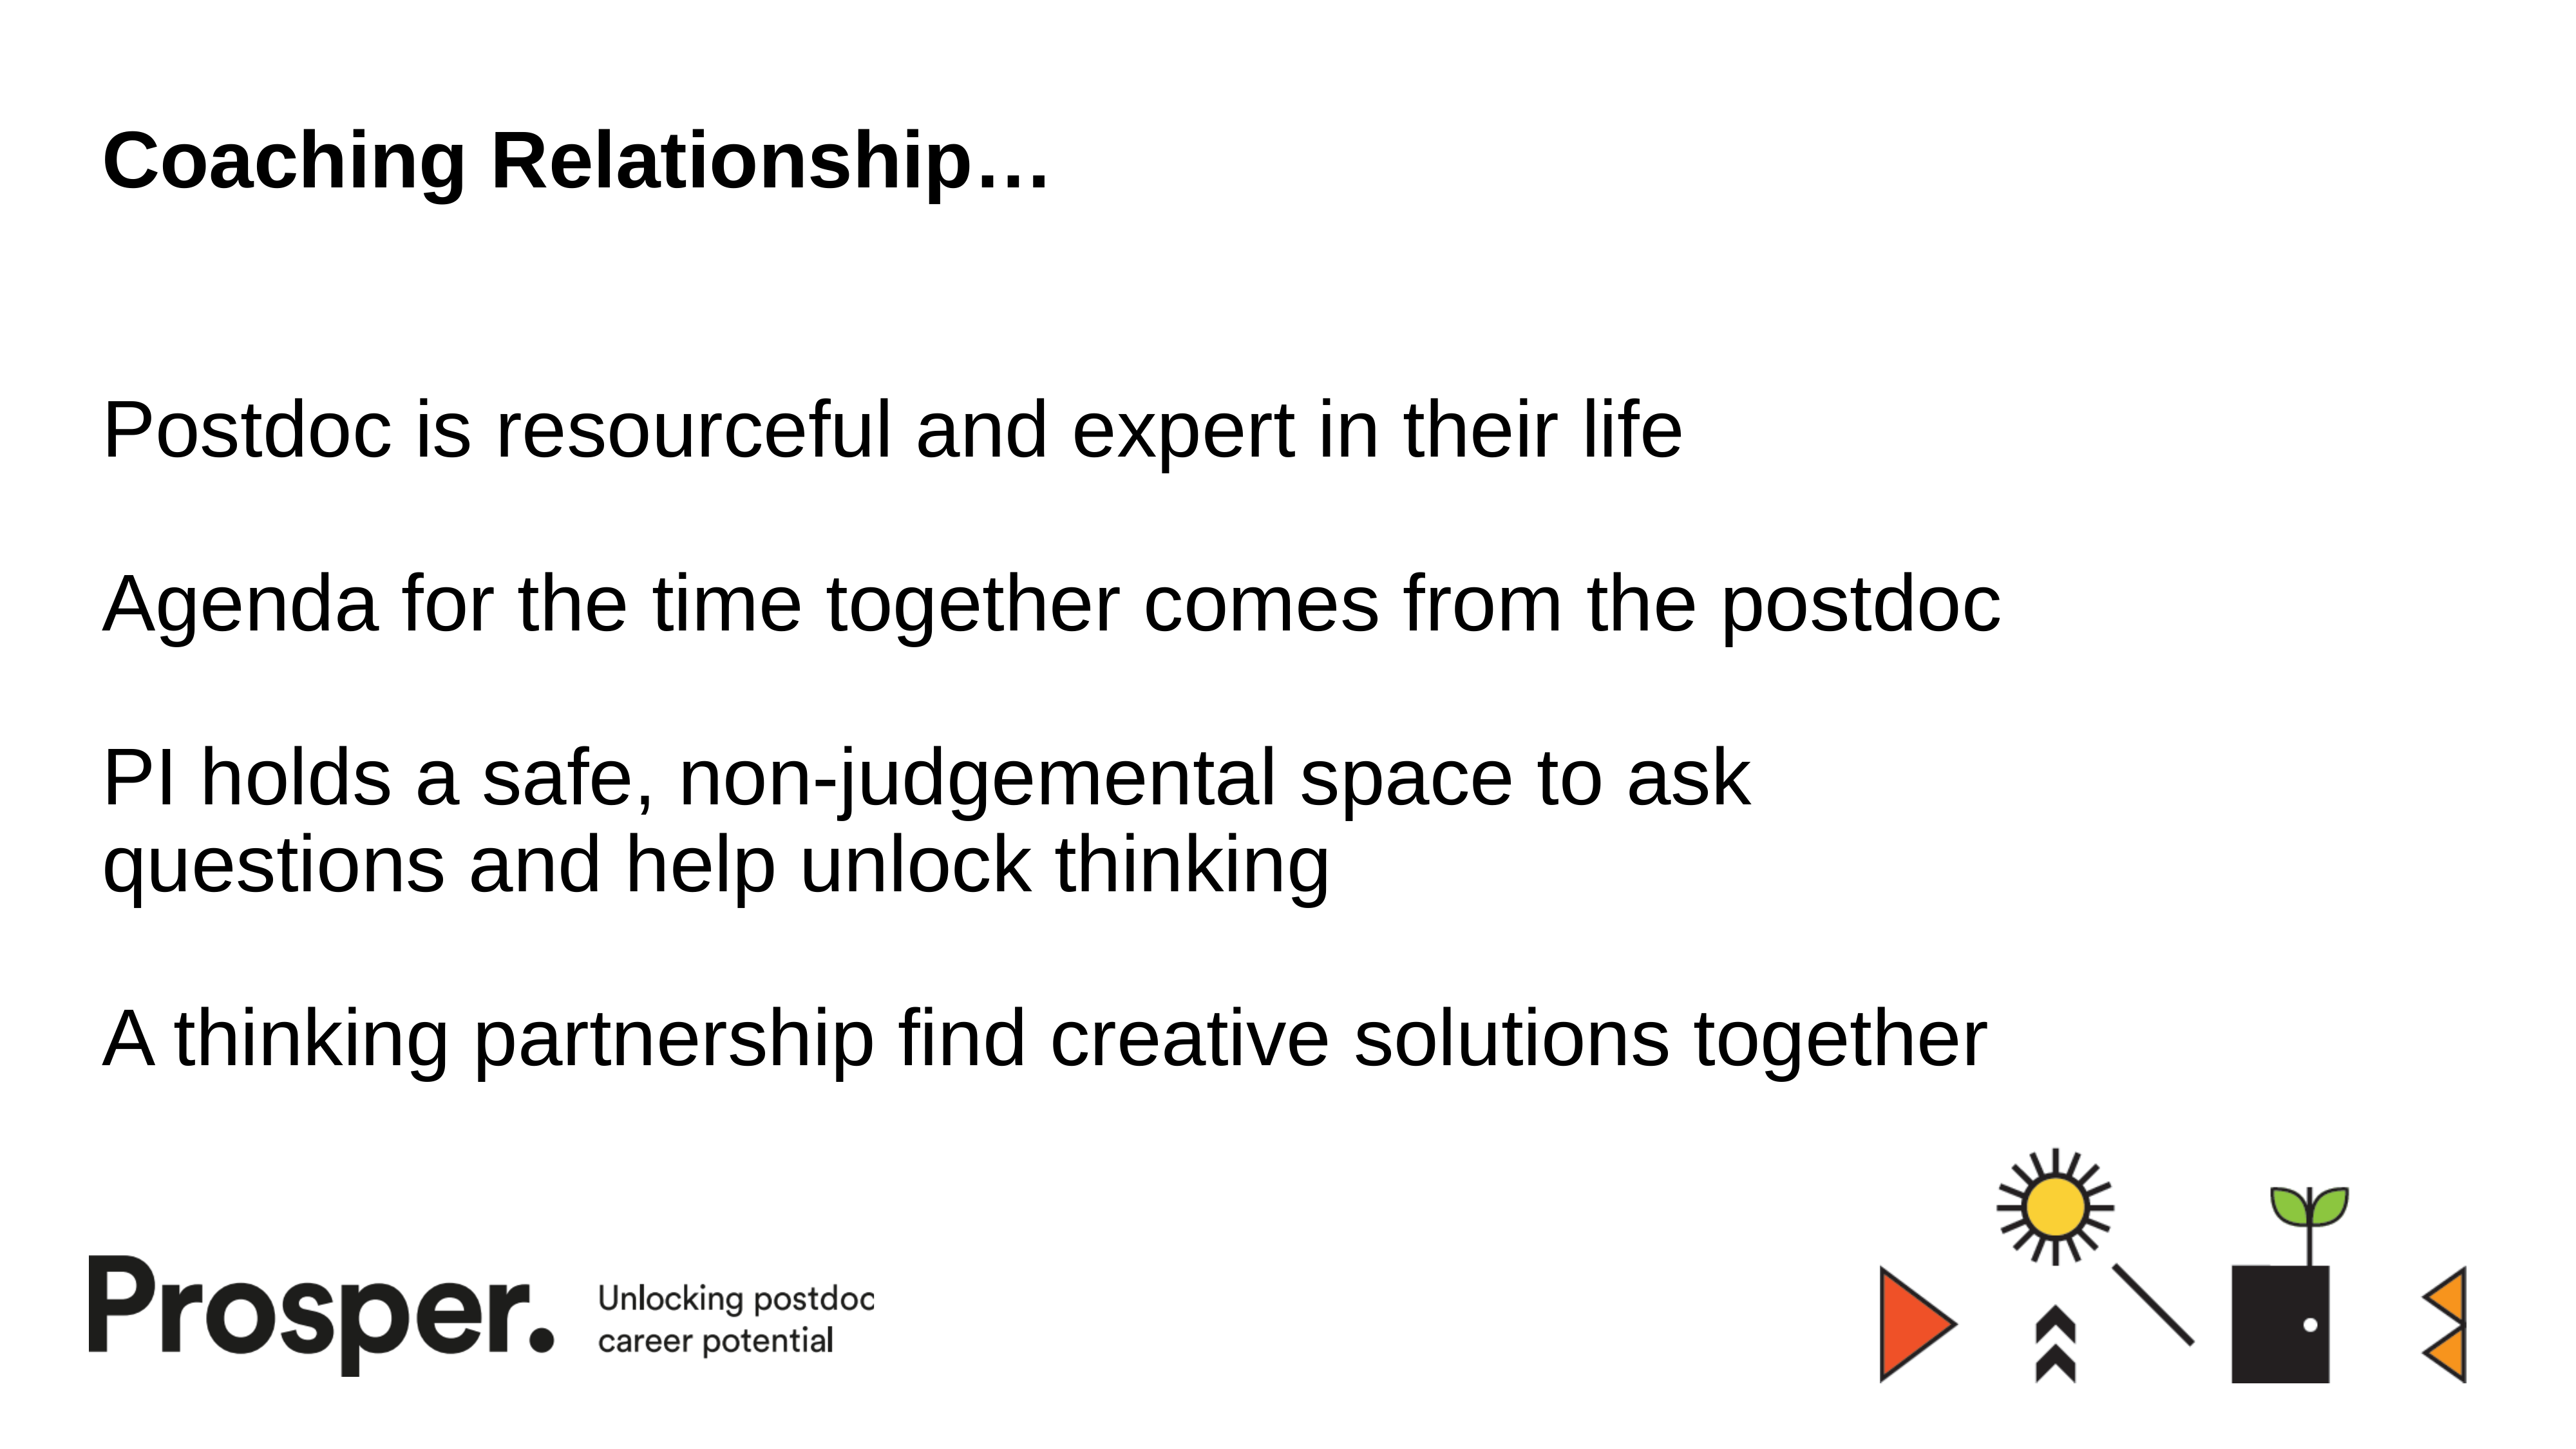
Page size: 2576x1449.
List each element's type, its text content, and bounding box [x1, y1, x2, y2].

title Coaching Relationship… [101, 107, 2475, 211]
picture [1880, 1109, 2467, 1383]
list Postdoc is resourceful and expert in their life Agenda for the time together comes from the postdoc PI holds a safe, non-judgemental space to ask questions and help unlock thinking A thinking partnership find creative solutions together [101, 290, 2070, 1046]
